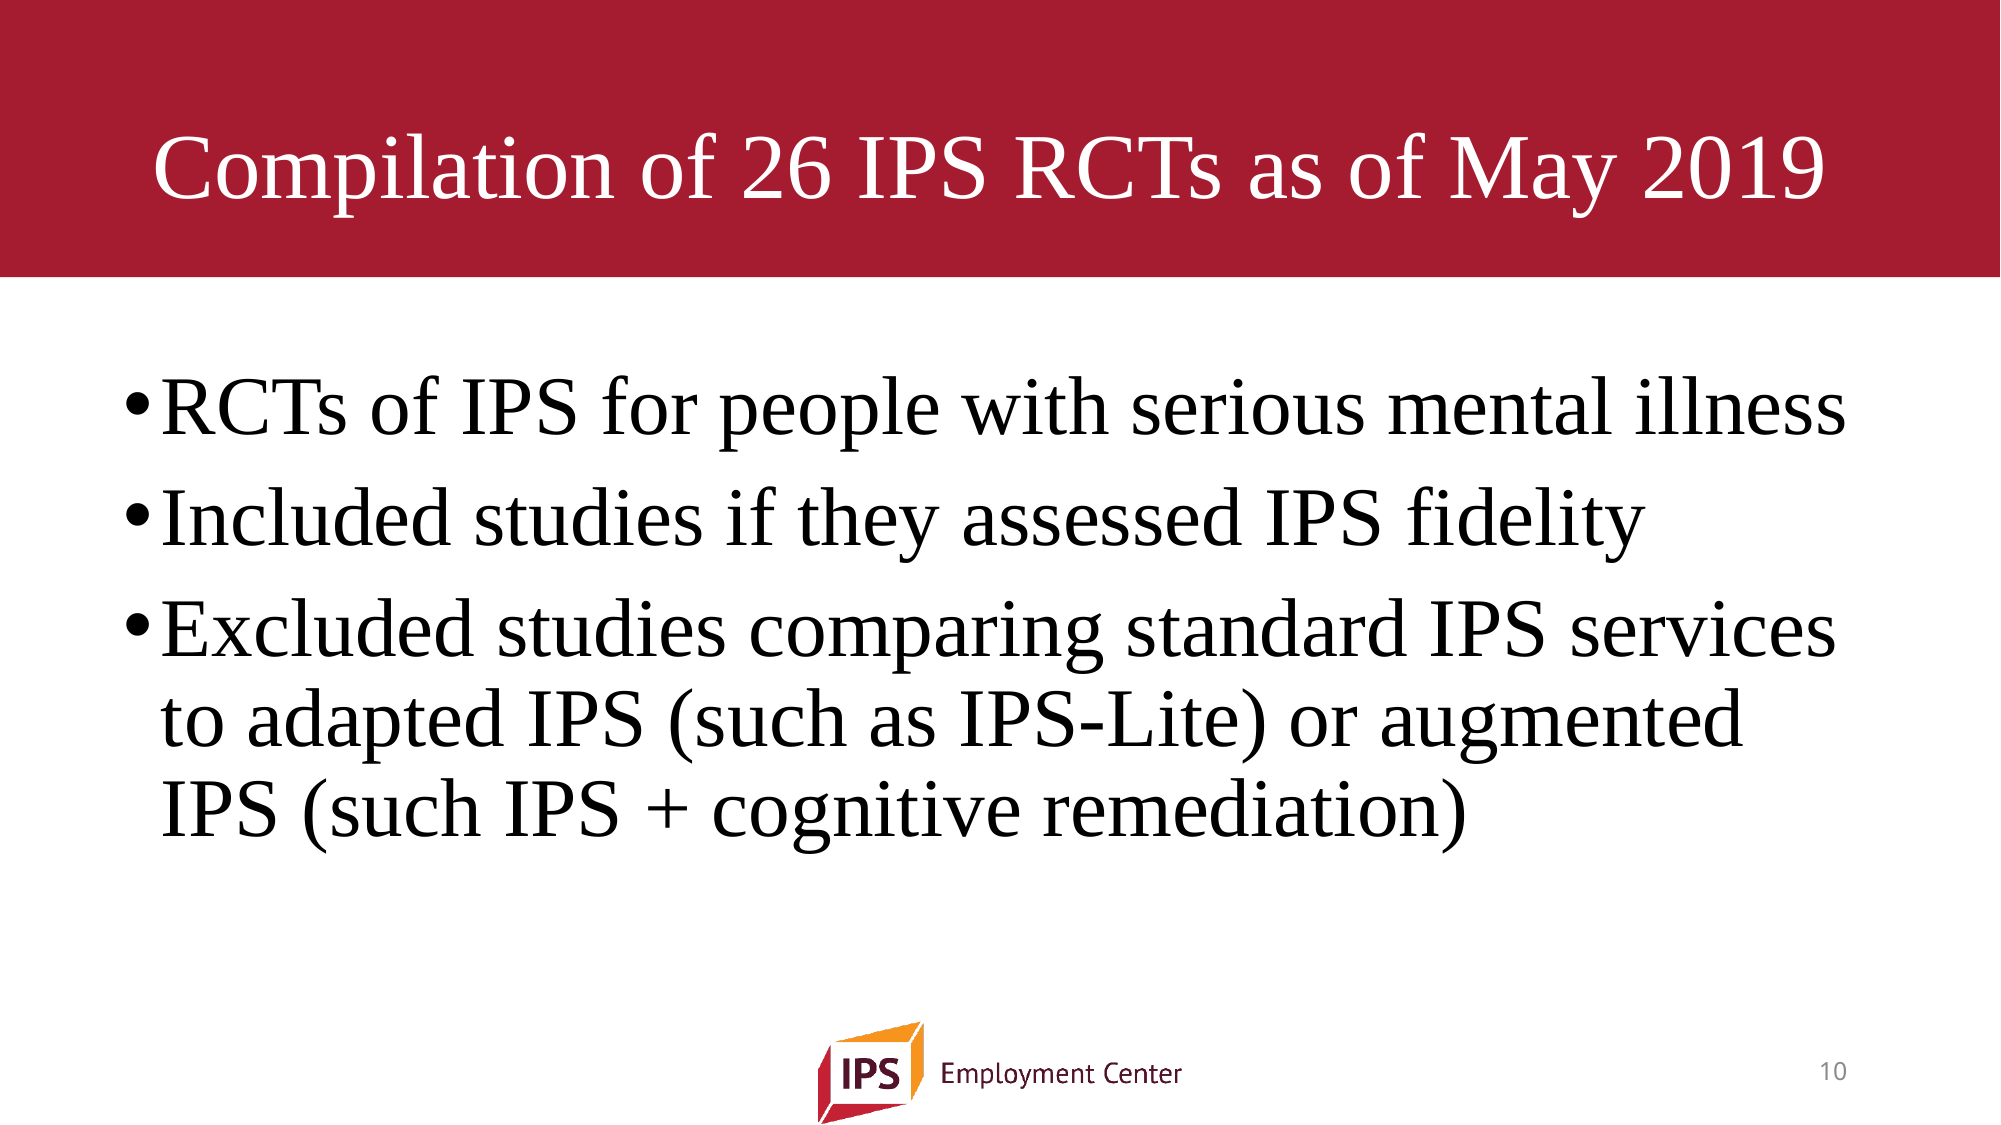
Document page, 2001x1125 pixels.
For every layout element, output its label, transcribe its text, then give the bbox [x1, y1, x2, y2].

title Compilation of 26 IPS RCTs as of May 2019 [137, 59, 1863, 278]
list RCTs of IPS for people with serious mental illness Included studies if they assessed IPS fidelity Excluded studies comparing standard IPS services to adapted IPS (such as IPS-Lite) or augmented IPS (such IPS + cognitive remediation) [108, 355, 1892, 1125]
slide_number 10 [1412, 1042, 1863, 1103]
